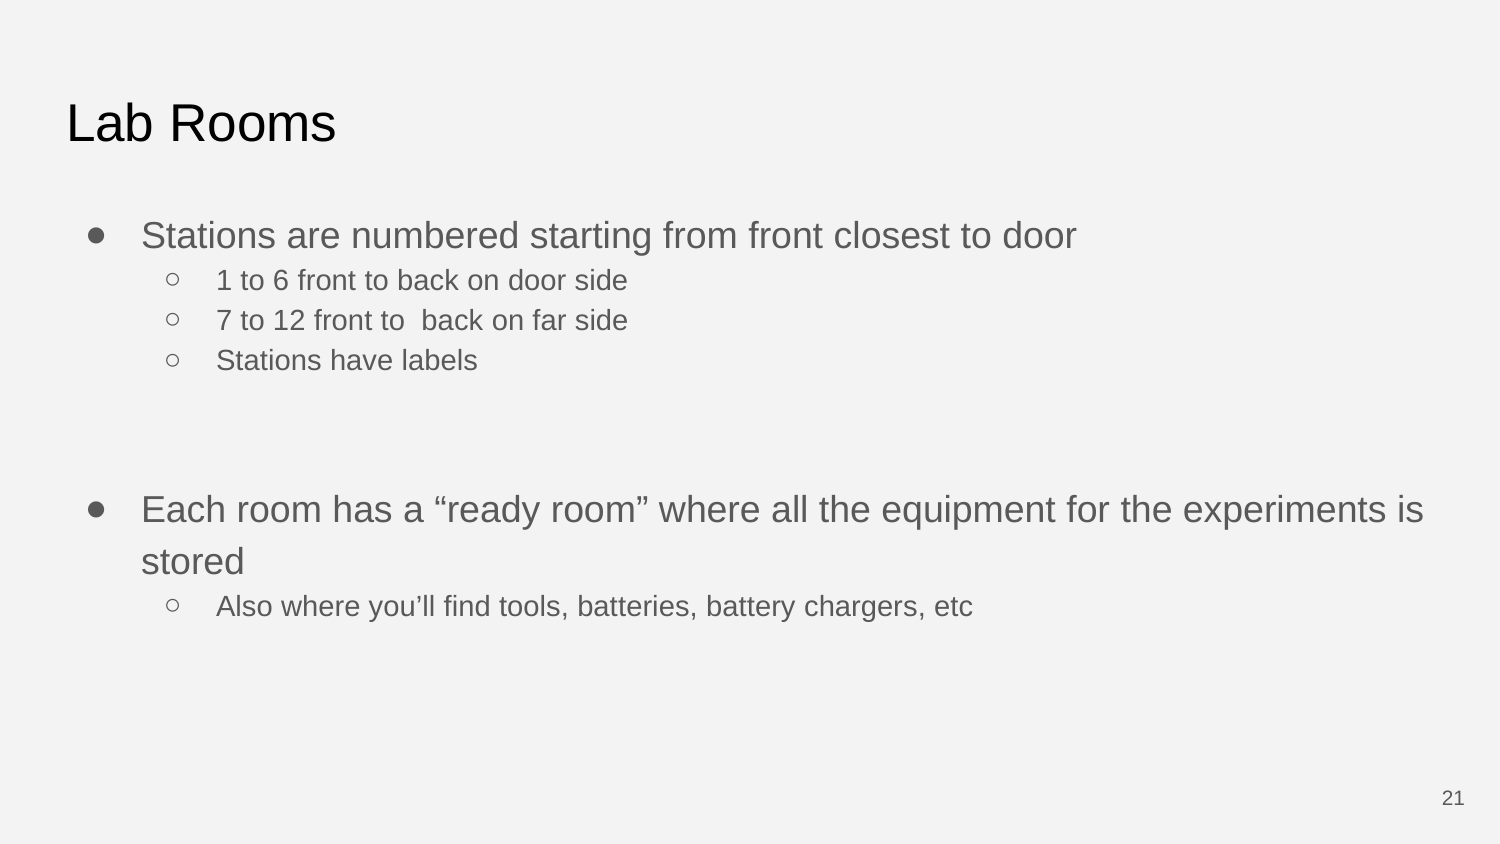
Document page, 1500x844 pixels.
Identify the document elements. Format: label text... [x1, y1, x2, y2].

list Stations are numbered starting from front closest to door 1 to 6 front to back on door side 7 to 12 front to back on far side Stations have labels Each room has a “ready room” where all the equipment for the experiments is stored Also where you’ll find tools, batteries, battery chargers, etc [51, 189, 1449, 750]
slide_number 21 [1389, 764, 1480, 830]
title Lab Rooms [51, 72, 1449, 167]
